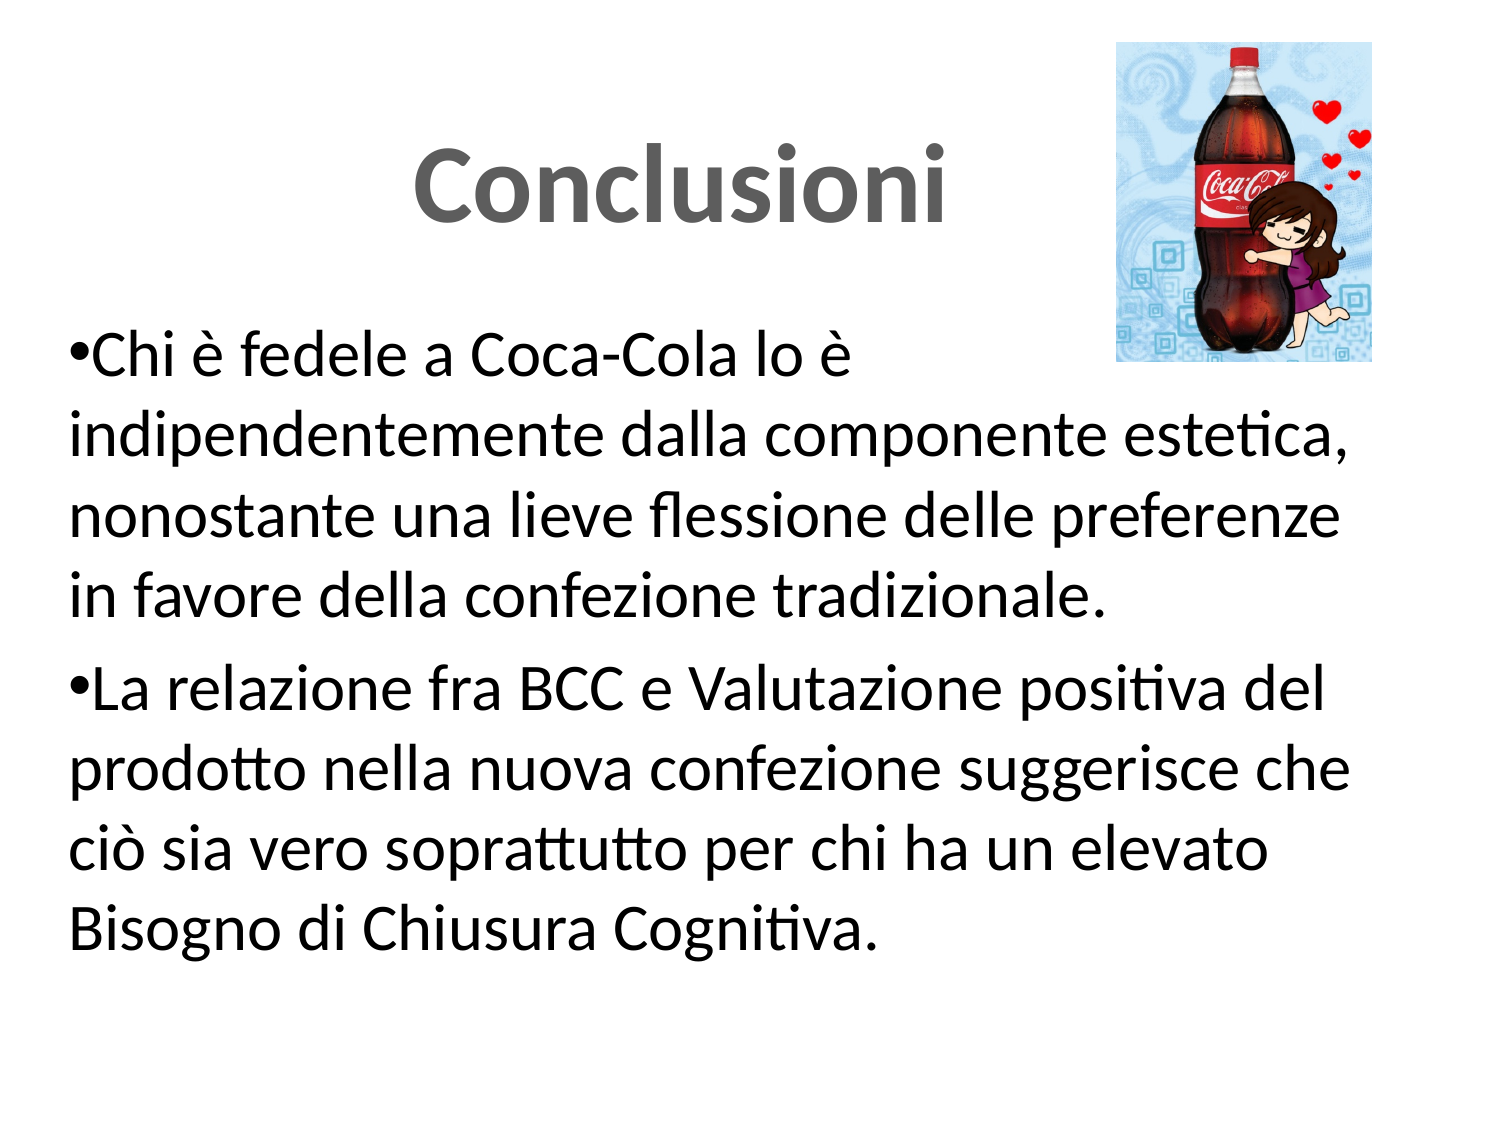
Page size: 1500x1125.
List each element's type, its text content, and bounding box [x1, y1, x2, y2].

picture [1115, 42, 1372, 362]
list Chi è fedele a Coca-Cola lo è indipendentemente dalla componente estetica, nonostante una lieve flessione delle preferenze in favore della confezione tradizionale. La relazione fra BCC e Valutazione positiva del prodotto nella nuova confezione suggerisce che ciò sia vero soprattutto per chi ha un elevato Bisogno di Chiusura Cognitiva. [53, 302, 1404, 1046]
title Conclusioni [395, 76, 968, 279]
